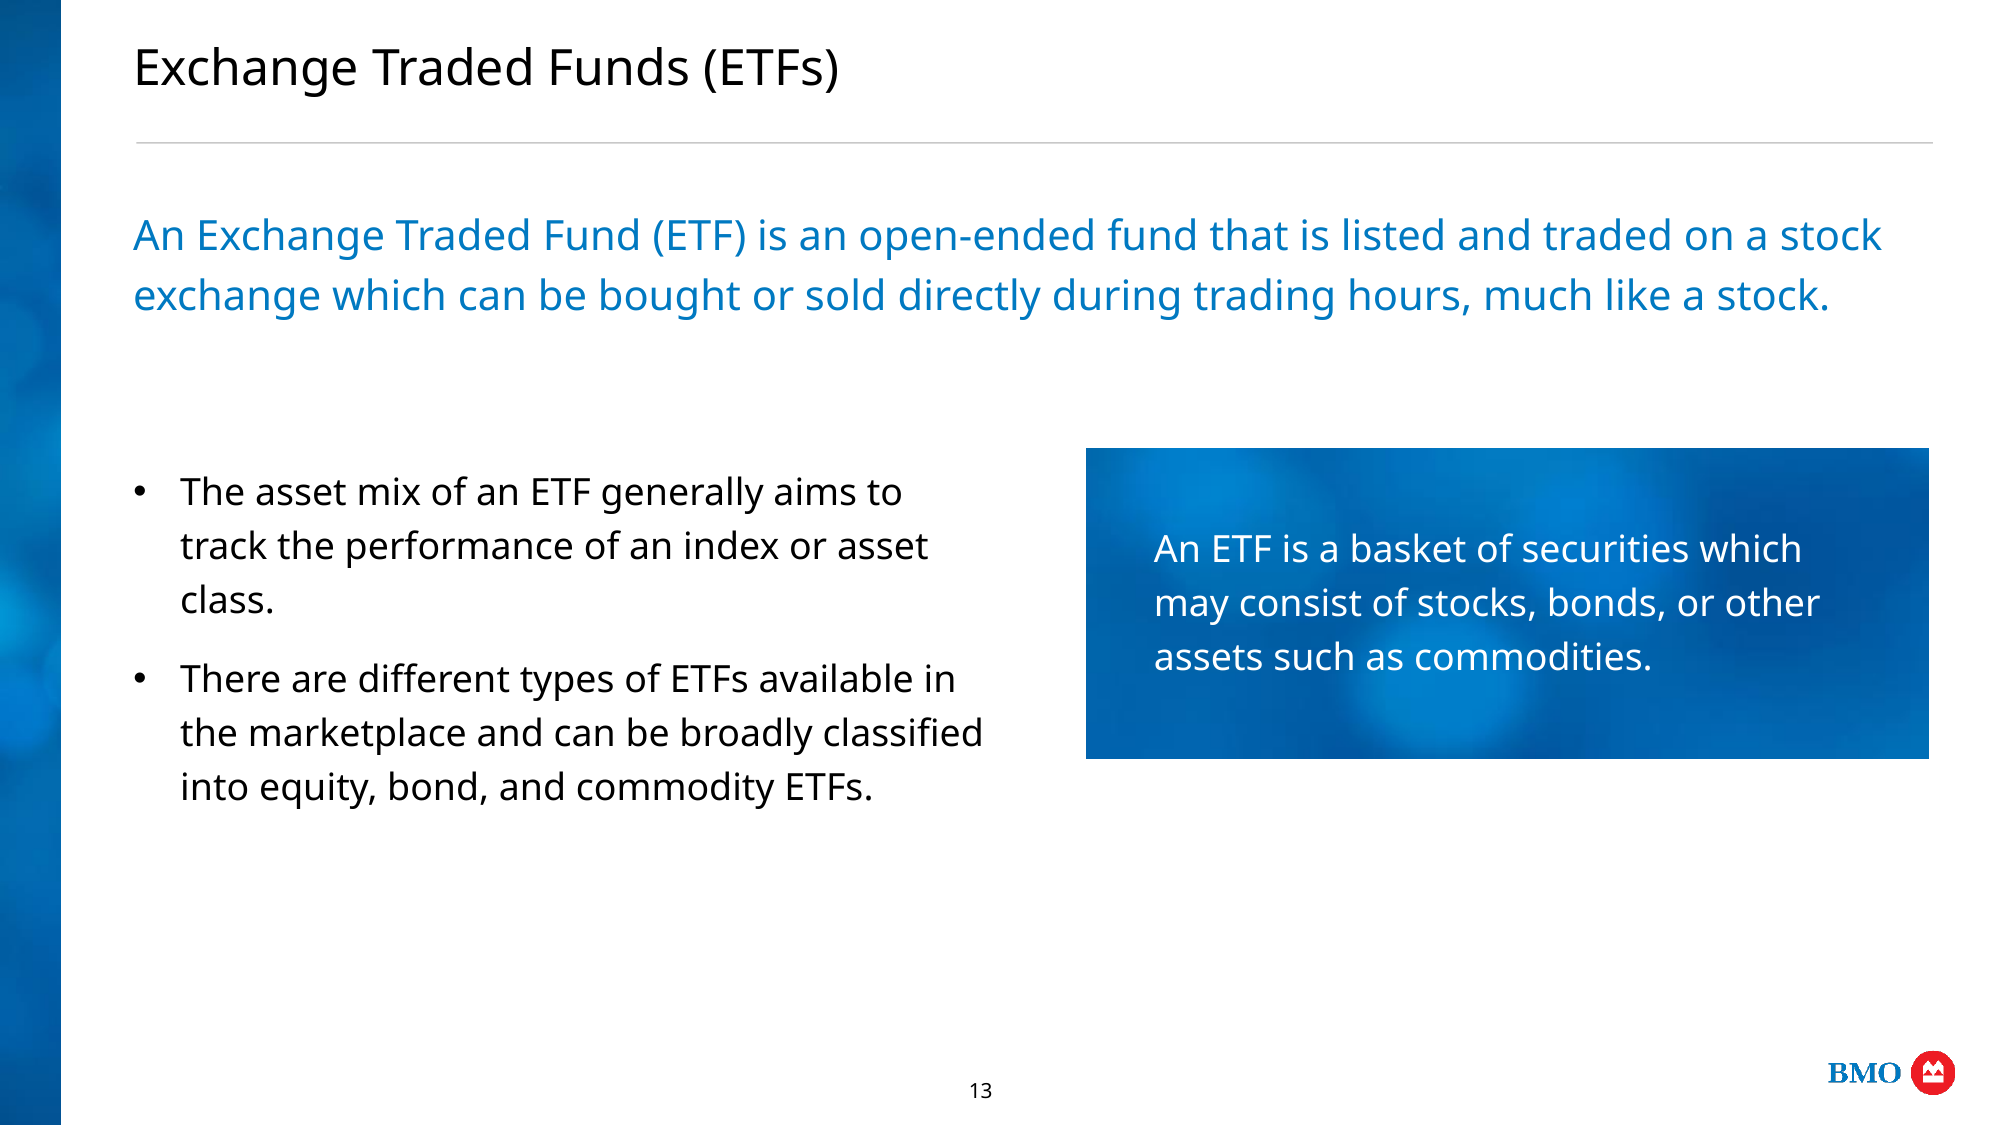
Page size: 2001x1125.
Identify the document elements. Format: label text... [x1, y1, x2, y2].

picture [0, 0, 61, 1125]
picture [1086, 448, 1929, 759]
text_box An Exchange Traded Fund (ETF) is an open-ended fund that is listed and traded on a stock exchange which can be bought or sold directly during trading hours, much like a stock. [118, 191, 1929, 327]
text_box The asset mix of an ETF generally aims to track the performance of an index or asset class. There are different types of ETFs available in the marketplace and can be broadly classified into equity, bond, and commodity ETFs. [118, 451, 1000, 816]
title Exchange Traded Funds (ETFs) [118, 34, 1844, 191]
picture [1807, 1029, 1976, 1116]
slide_number 13 [943, 1070, 1019, 1125]
